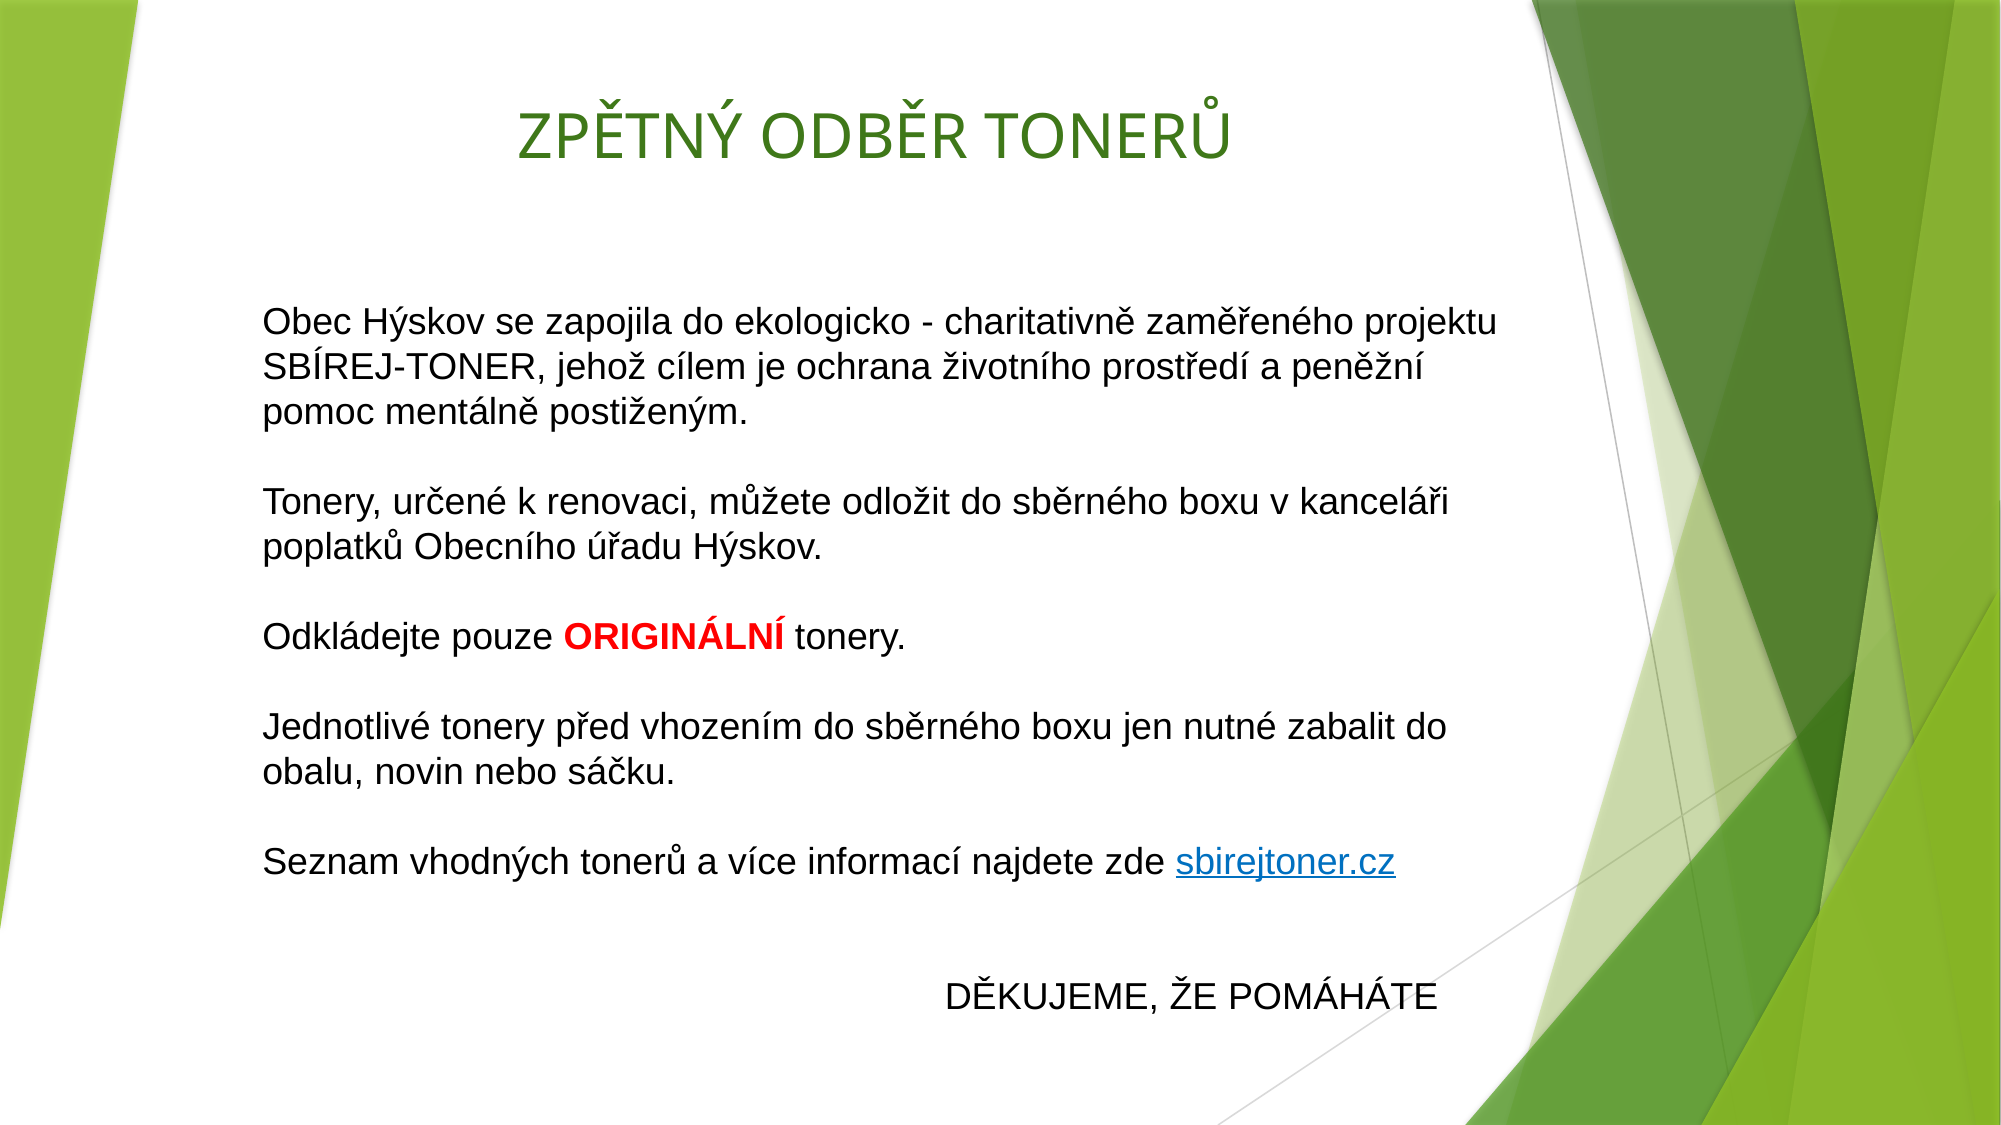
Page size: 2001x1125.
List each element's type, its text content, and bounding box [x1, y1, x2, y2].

title ZPĚTNÝ ODBĚR TONERŮ [247, 78, 1522, 179]
text_box Obec Hýskov se zapojila do ekologicko - charitativně zaměřeného projektu SBÍREJ-TONER, jehož cílem je ochrana životního prostředí a peněžní pomoc mentálně postiženým. Tonery, určené k renovaci, můžete odložit do sběrného boxu v kanceláři poplatků Obecního úřadu Hýskov. Odkládejte pouze ORIGINÁLNÍ tonery. Jednotlivé tonery před vhozením do sběrného boxu jen nutné zabalit do obalu, novin nebo sáčku. Seznam vhodných tonerů a více informací najdete zde sbirejtoner.cz DĚKUJEME, ŽE POMÁHÁTE [247, 202, 1522, 1125]
